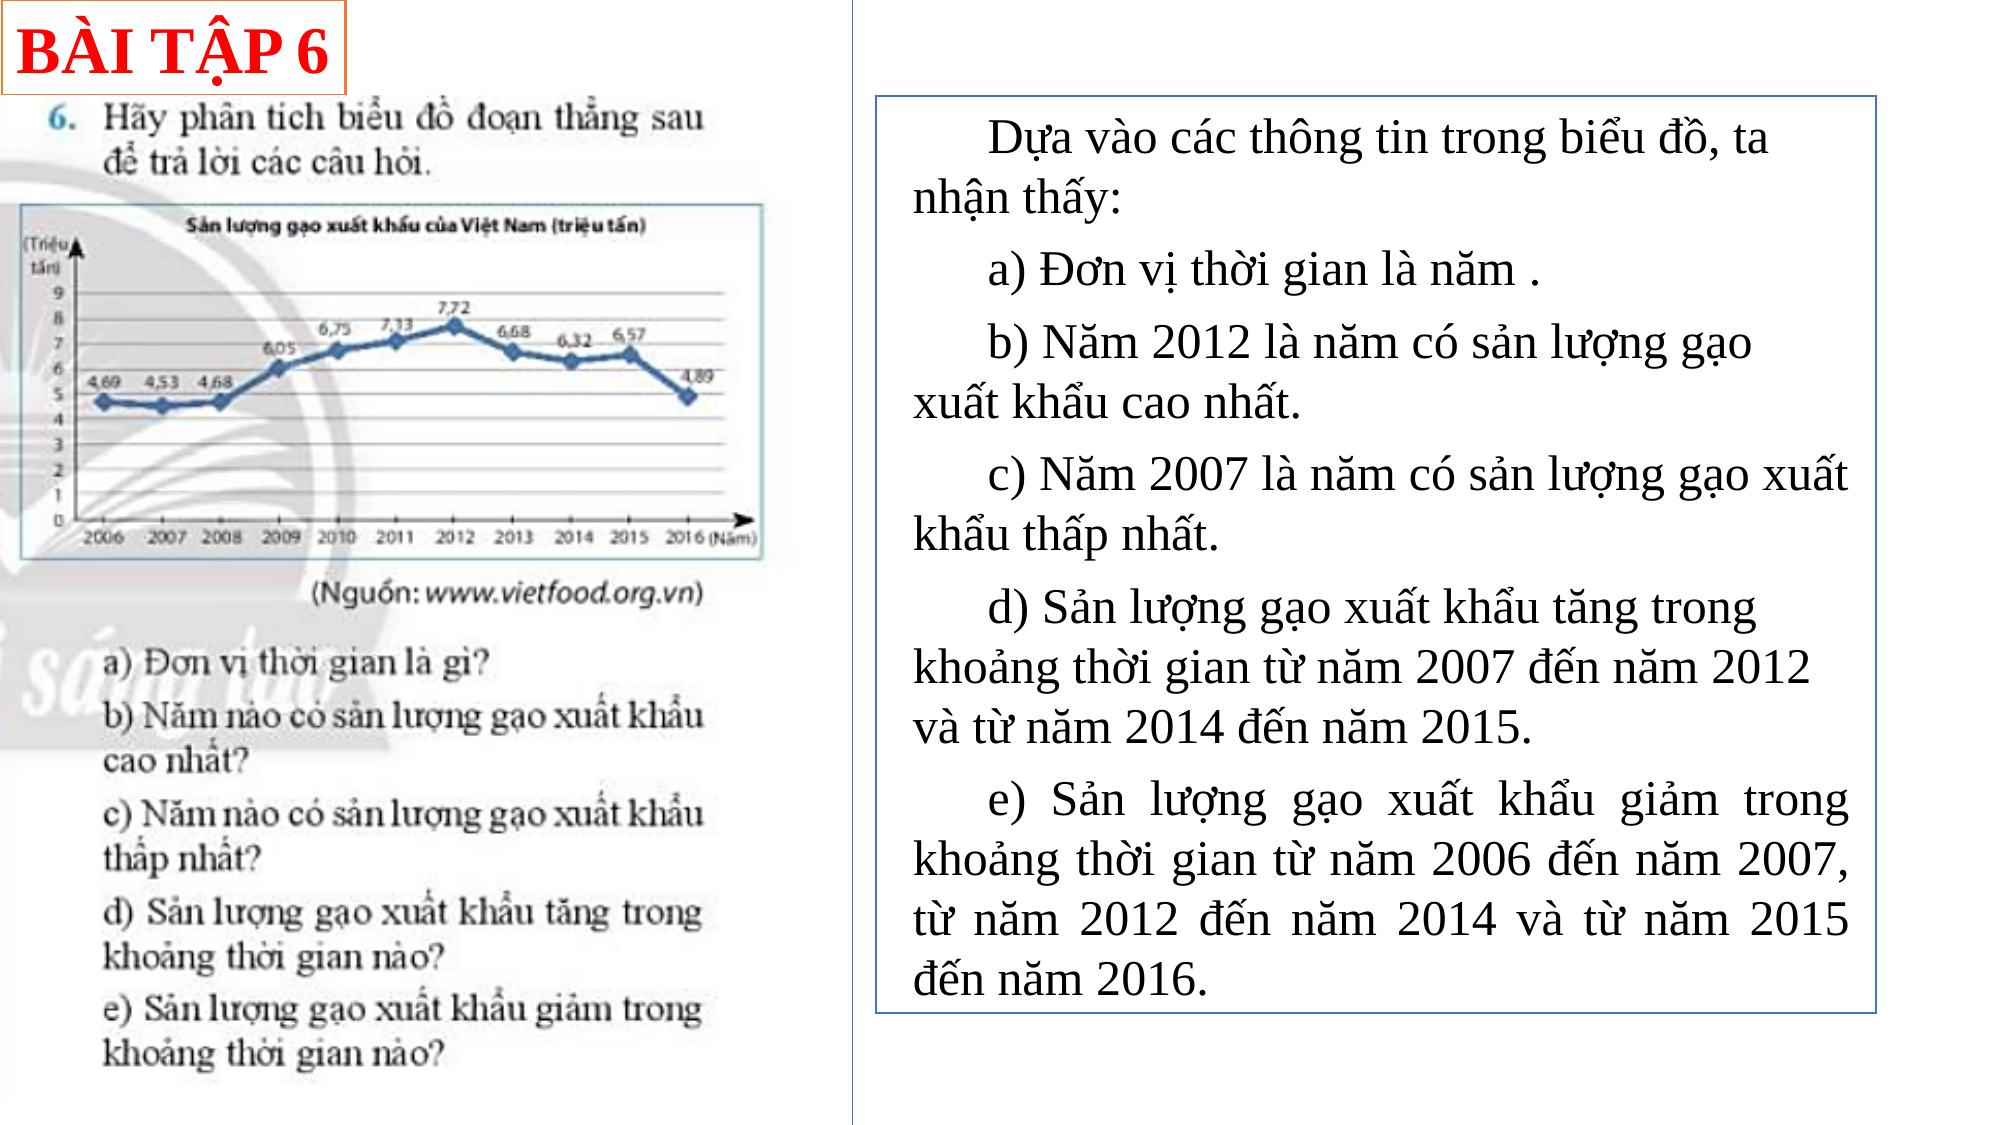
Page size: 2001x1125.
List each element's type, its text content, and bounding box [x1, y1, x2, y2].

picture [0, 95, 829, 1098]
text_box BÀI TẬP 6 [1, 0, 347, 95]
text_box Dựa vào các thông tin trong biểu đồ, ta nhận thấy: a) Đơn vị thời gian là năm . b) Năm 2012 là năm có sản lượng gạo xuất khẩu cao nhất. c) Năm 2007 là năm có sản lượng gạo xuất khẩu thấp nhất. d) Sản lượng gạo xuất khẩu tăng trong khoảng thời gian từ năm 2007 đến năm 2012 và từ năm 2014 đến năm 2015. e) Sản lượng gạo xuất khẩu giảm trong khoảng thời gian từ năm 2006 đến năm 2007, từ năm 2012 đến năm 2014 và từ năm 2015 đến năm 2016. [875, 95, 1877, 1014]
